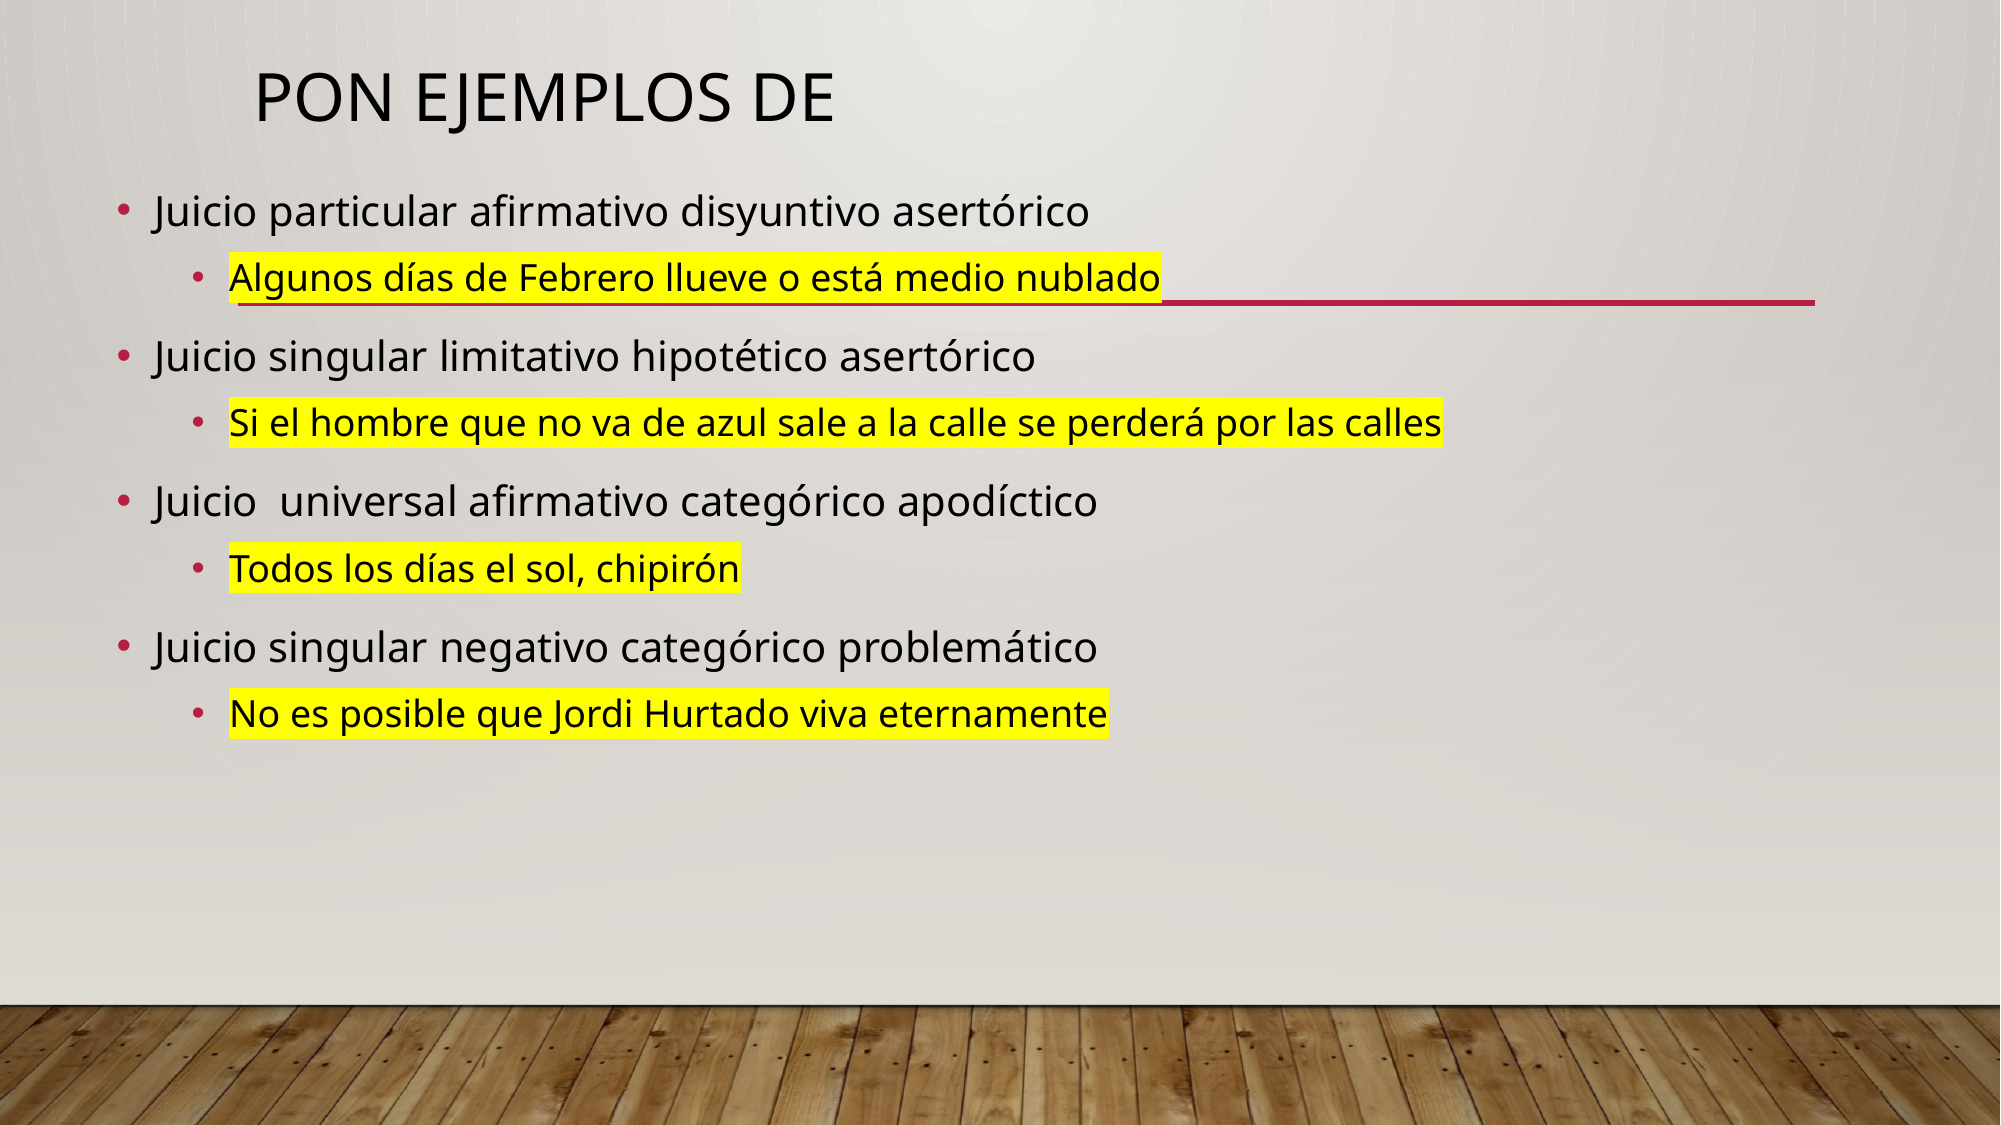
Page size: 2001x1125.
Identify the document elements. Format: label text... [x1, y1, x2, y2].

picture [0, 1005, 2000, 1125]
title Pon ejemplos de [238, 56, 1814, 167]
list Juicio particular afirmativo disyuntivo asertórico Algunos días de Febrero llueve o está medio nublado Juicio singular limitativo hipotético asertórico Si el hombre que no va de azul sale a la calle se perderá por las calles Juicio universal afirmativo categórico apodíctico Todos los días el sol, chipirón Juicio singular negativo categórico problemático No es posible que Jordi Hurtado viva eternamente [101, 167, 1814, 897]
